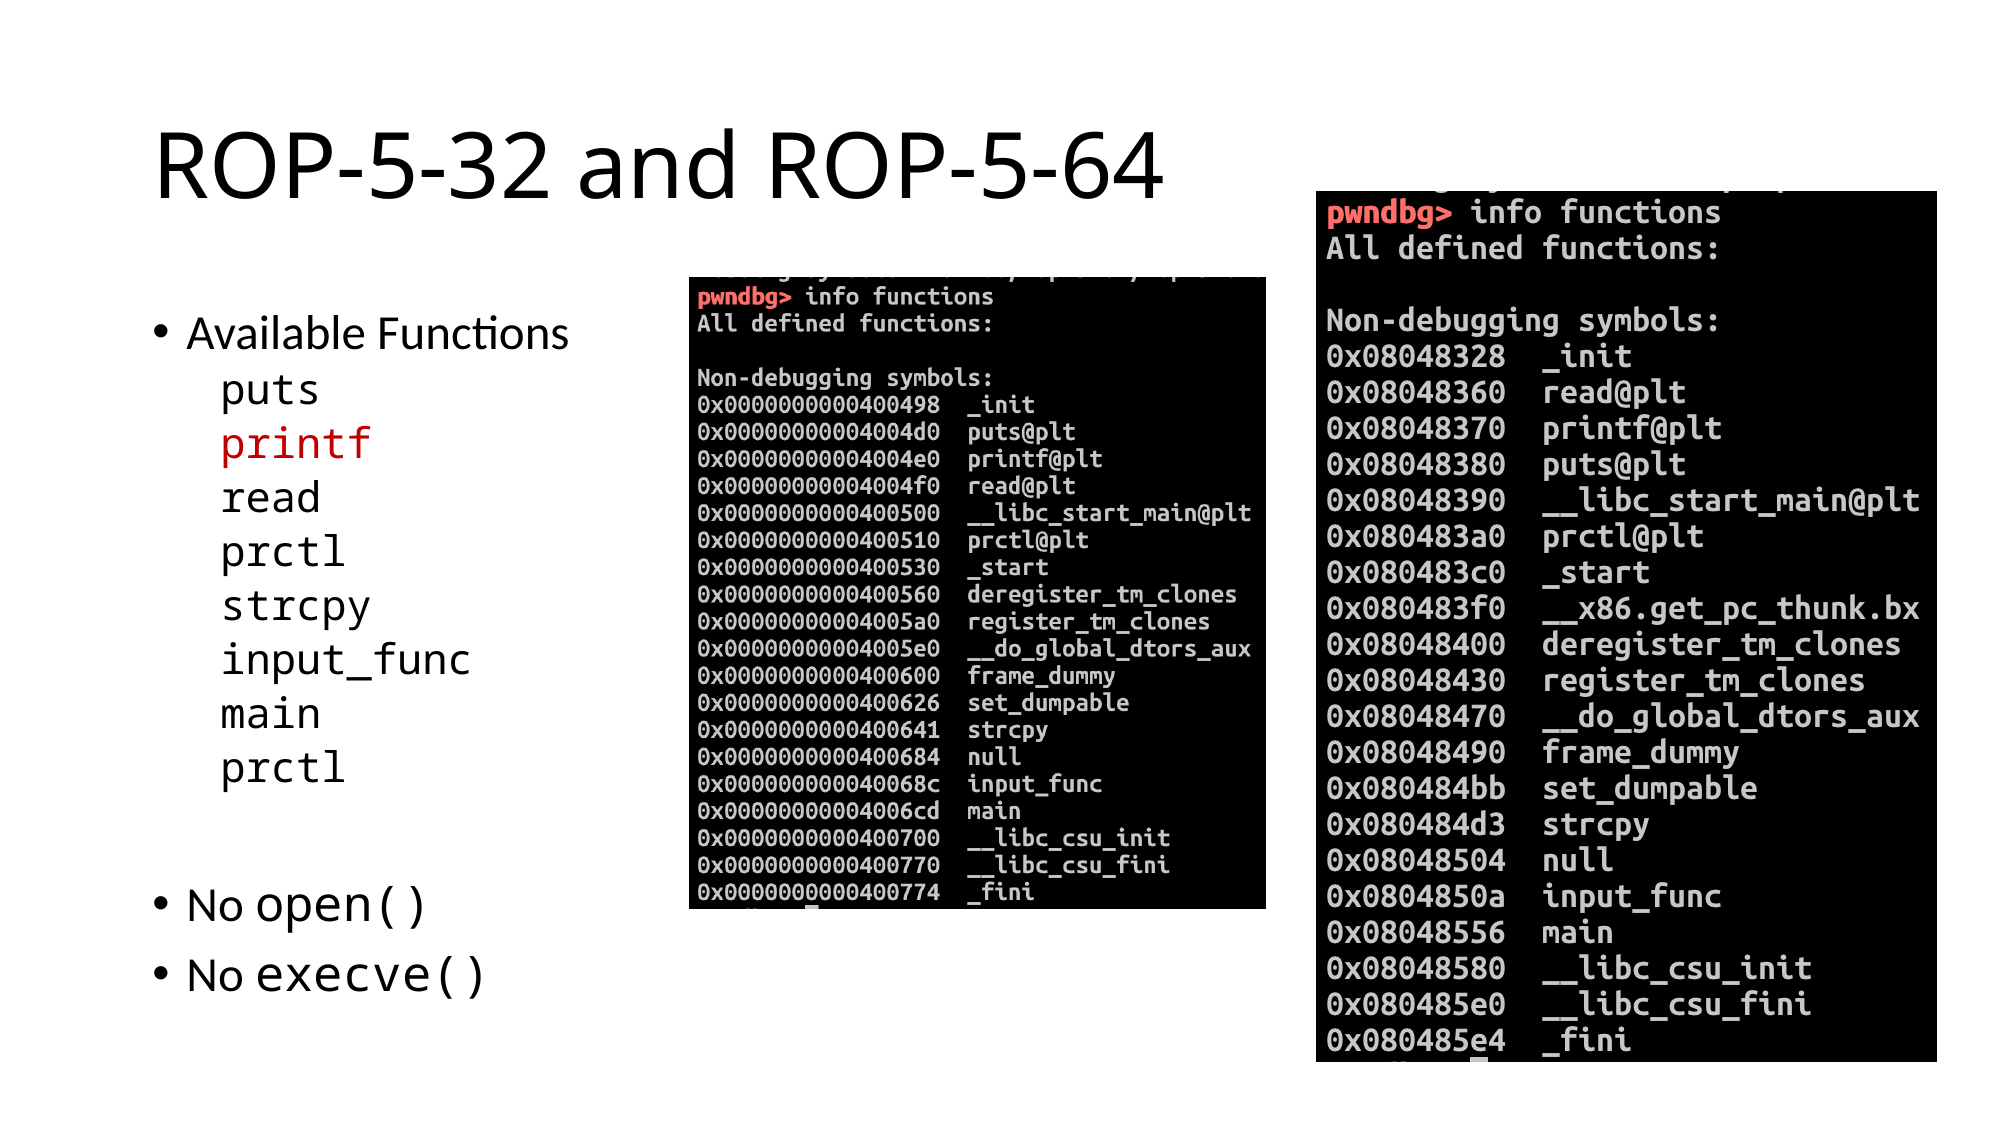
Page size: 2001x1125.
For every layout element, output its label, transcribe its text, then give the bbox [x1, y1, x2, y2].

picture [1316, 191, 1937, 1062]
title ROP-5-32 and ROP-5-64 [137, 59, 1863, 278]
picture [689, 277, 1266, 909]
list Available Functions puts printf read prctl strcpy input_func main prctl No open() No execve() [137, 299, 1316, 1014]
